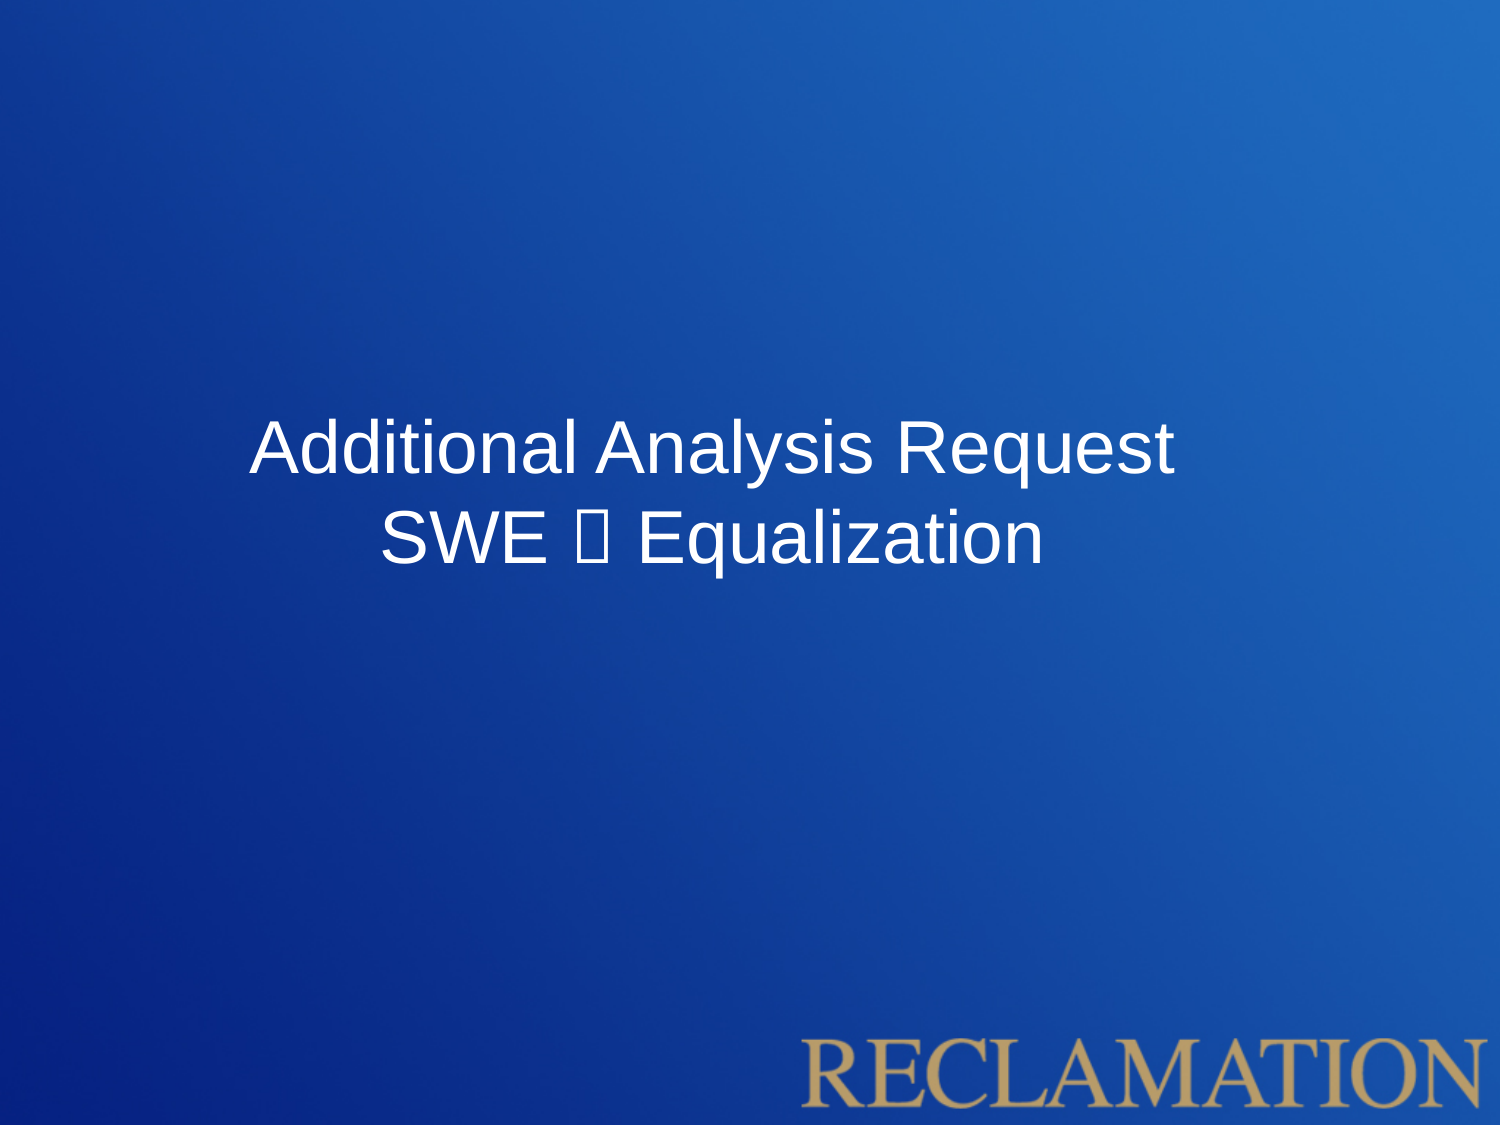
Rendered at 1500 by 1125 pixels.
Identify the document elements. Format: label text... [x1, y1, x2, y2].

picture [0, 0, 1500, 1125]
title Additional Analysis Request SWE  Equalization [74, 424, 1351, 613]
